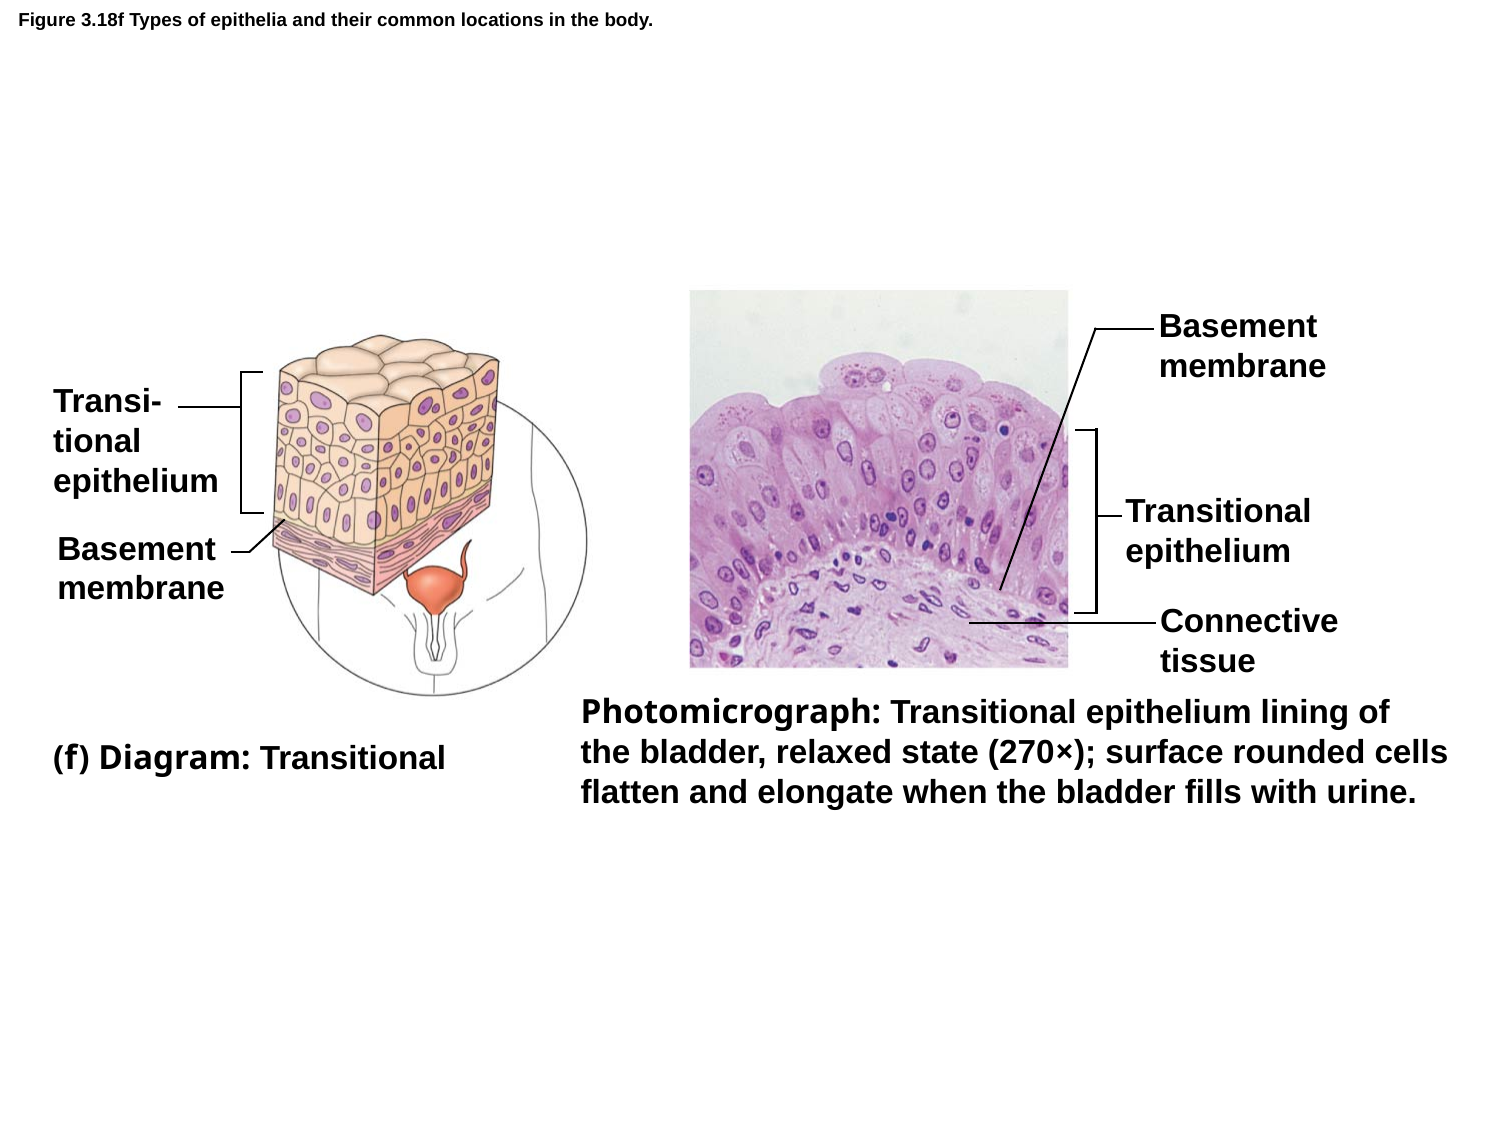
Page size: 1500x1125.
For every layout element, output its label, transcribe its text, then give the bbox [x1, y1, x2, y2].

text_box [1074, 428, 1099, 615]
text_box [177, 370, 265, 514]
text_box Photomicrograph: Transitional epithelium lining of the bladder, relaxed state (270×); surface rounded cells flatten and elongate when the bladder fills with urine. [580, 792, 1449, 810]
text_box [999, 327, 1097, 591]
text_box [249, 519, 285, 553]
picture [48, 283, 1452, 784]
title Figure 3.18f Types of epithelia and their common locations in the body. [3, 0, 930, 50]
